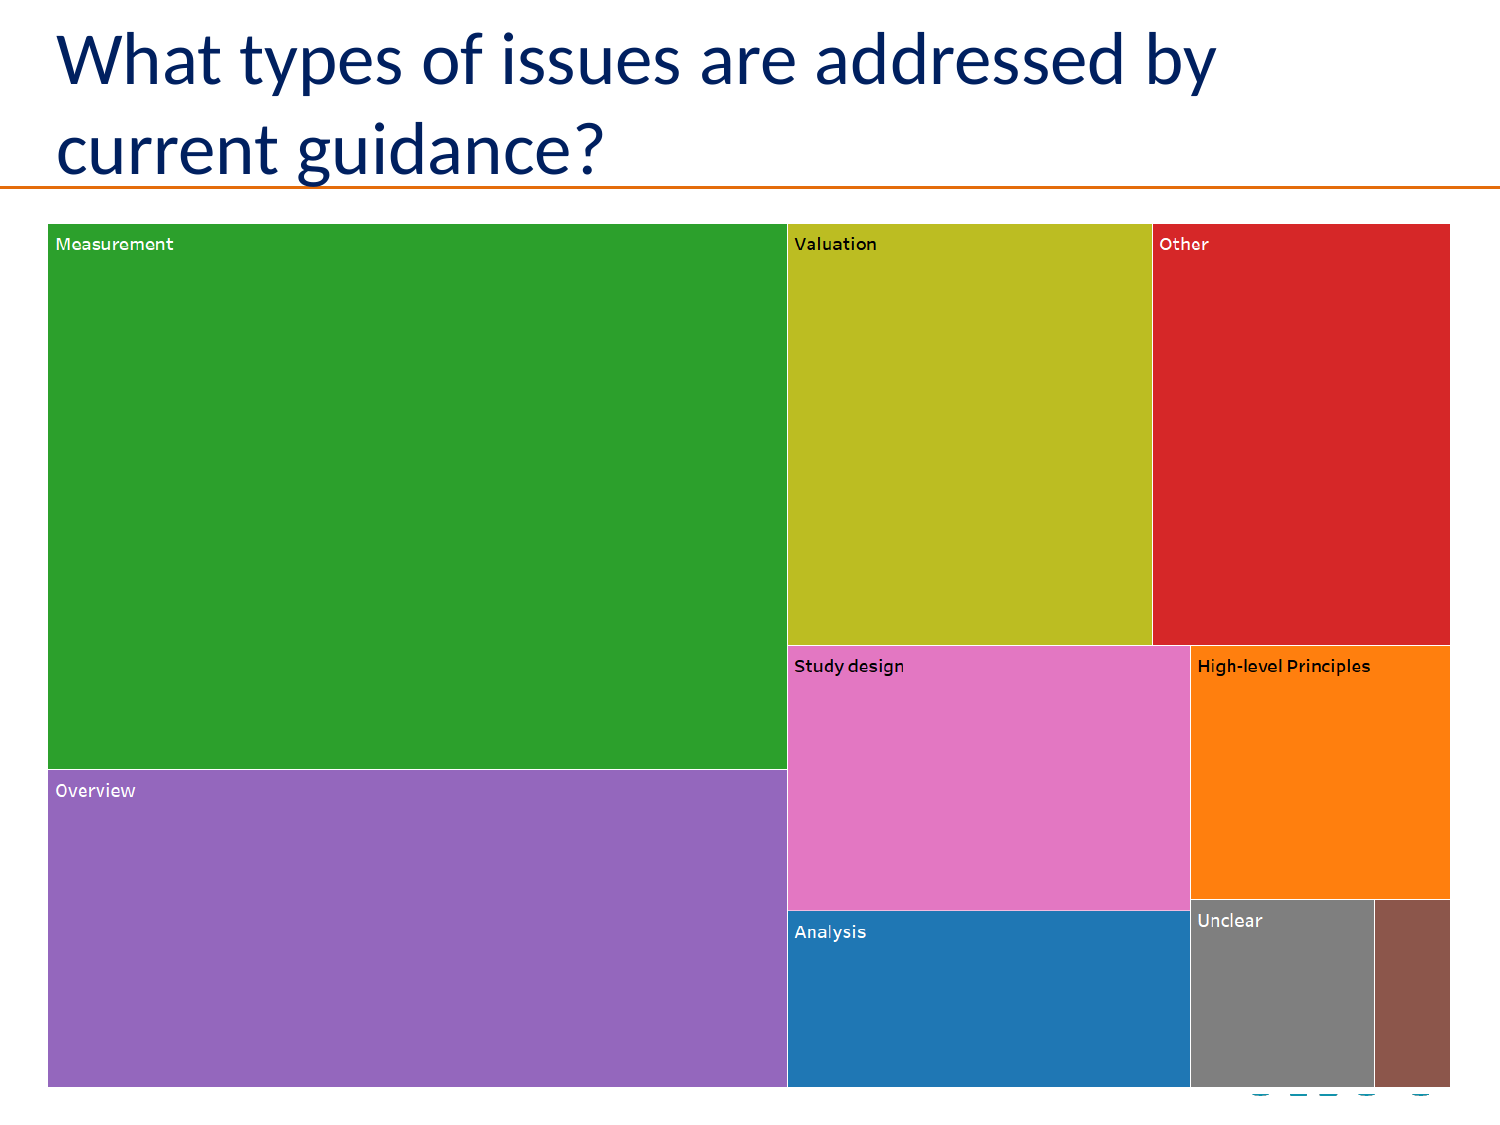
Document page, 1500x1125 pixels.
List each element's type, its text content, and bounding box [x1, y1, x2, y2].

picture [40, 219, 1461, 1113]
title What types of issues are addressed by current guidance? [41, 2, 1396, 159]
